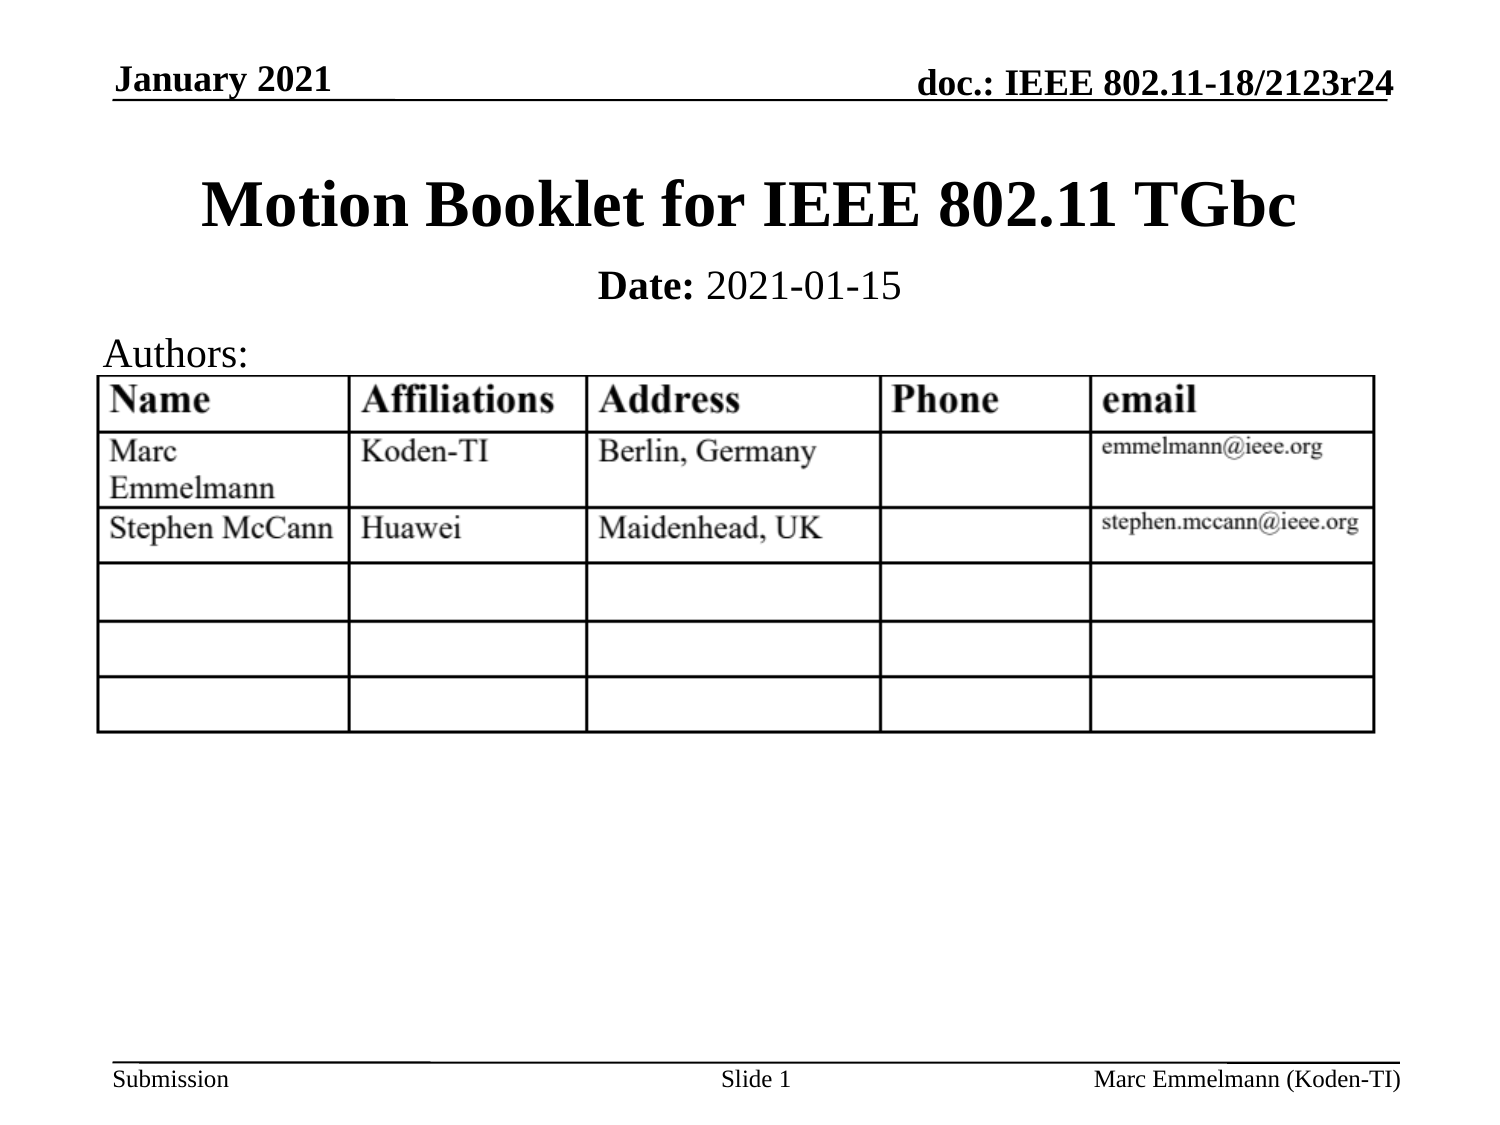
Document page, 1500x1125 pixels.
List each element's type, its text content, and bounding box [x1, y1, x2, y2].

slide_number Slide 1 [712, 1061, 800, 1123]
footer Marc Emmelmann (Koden-TI) [902, 1061, 1402, 1093]
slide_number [114, 54, 493, 100]
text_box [83, 374, 1402, 777]
title Motion Booklet for IEEE 802.11 TGbc [112, 112, 1388, 249]
text_box Authors: [87, 318, 325, 373]
list Date: 2021-01-15 [112, 249, 1388, 316]
